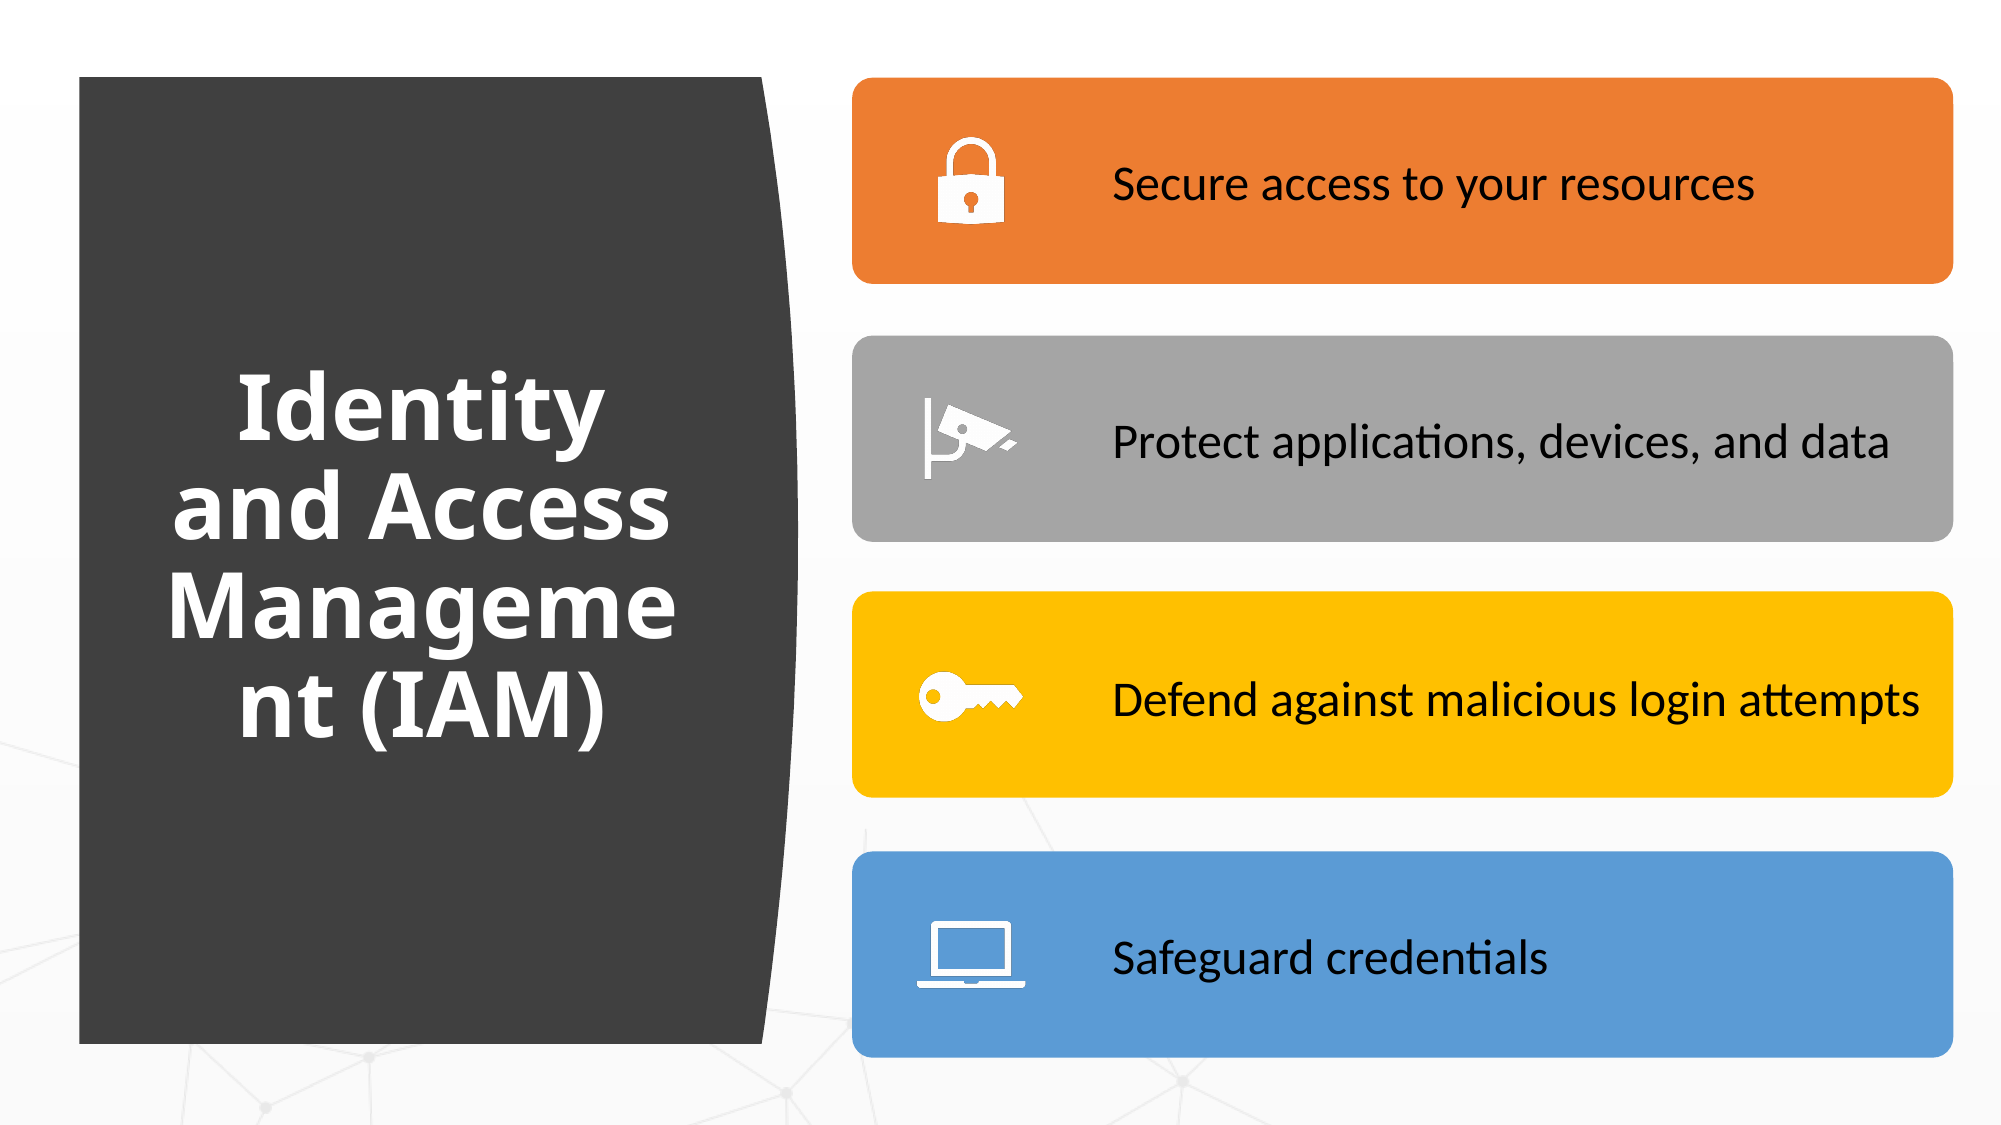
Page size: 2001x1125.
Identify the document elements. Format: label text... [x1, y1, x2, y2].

title Identity and Access Management (IAM) [141, 166, 702, 953]
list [852, 77, 1954, 1059]
text_box [78, 76, 800, 1045]
